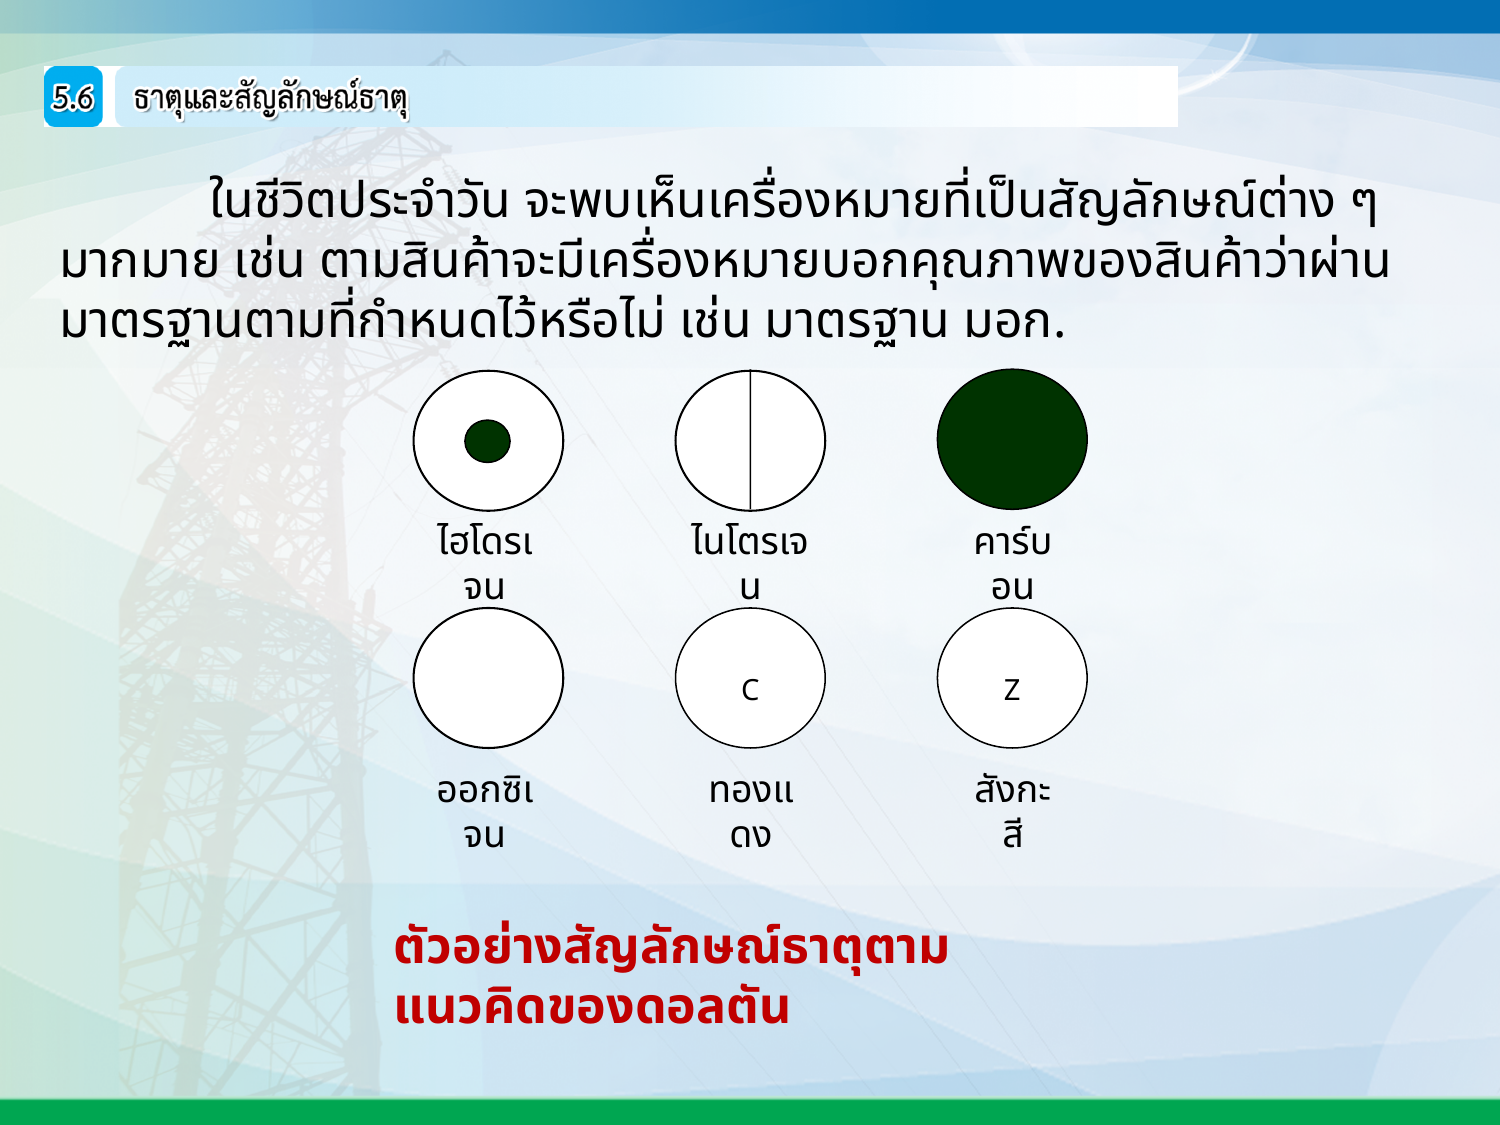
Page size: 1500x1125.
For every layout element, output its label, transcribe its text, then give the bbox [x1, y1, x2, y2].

text_box ตัวอย่างสัญลักษณ์ธาตุตามแนวคิดของดอลตัน [379, 906, 1120, 1042]
picture [0, 0, 1500, 1125]
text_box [413, 369, 1088, 805]
text_box ในชีวิตประจำวัน จะพบเห็นเครื่องหมายที่เป็นสัญลักษณ์ต่าง ๆ มากมาย เช่น ตามสินค้าจะมีเครื่องหมายบอกคุณภาพของสินค้าว่าผ่านมาตรฐานตามที่กำหนดไว้หรือไม่ เช่น มาตรฐาน มอก. [44, 160, 1455, 355]
